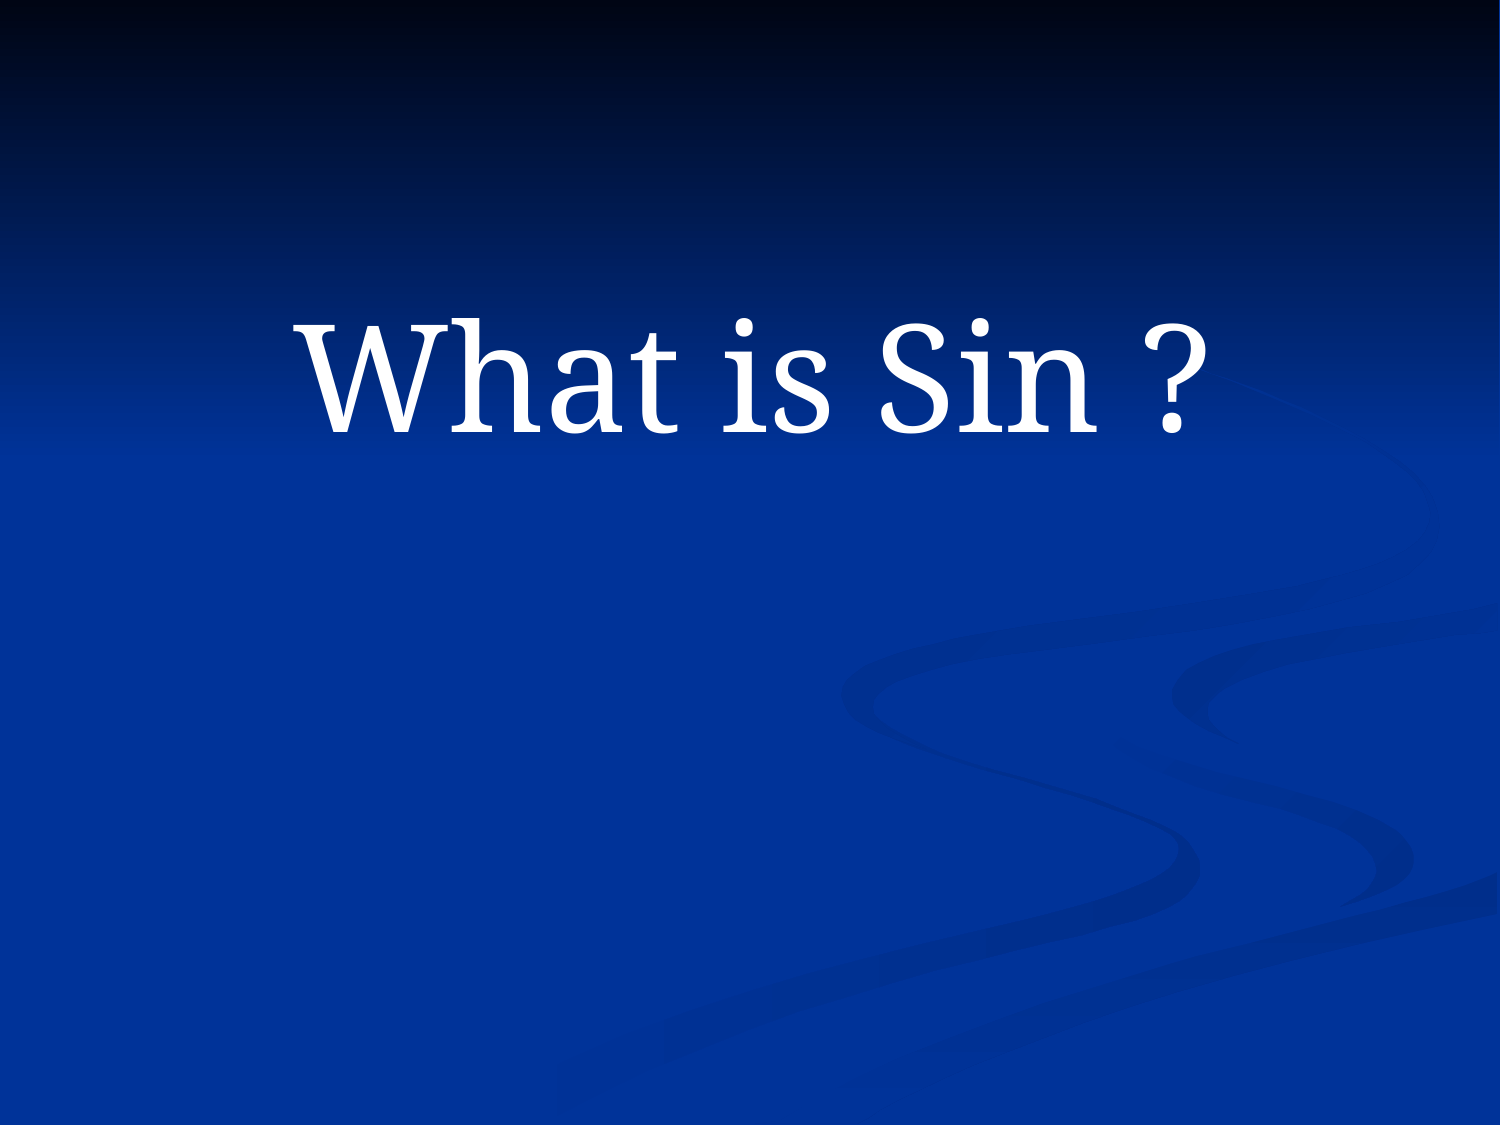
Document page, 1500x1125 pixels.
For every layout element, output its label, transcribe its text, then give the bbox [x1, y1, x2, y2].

list What is Sin ? [76, 274, 1427, 588]
